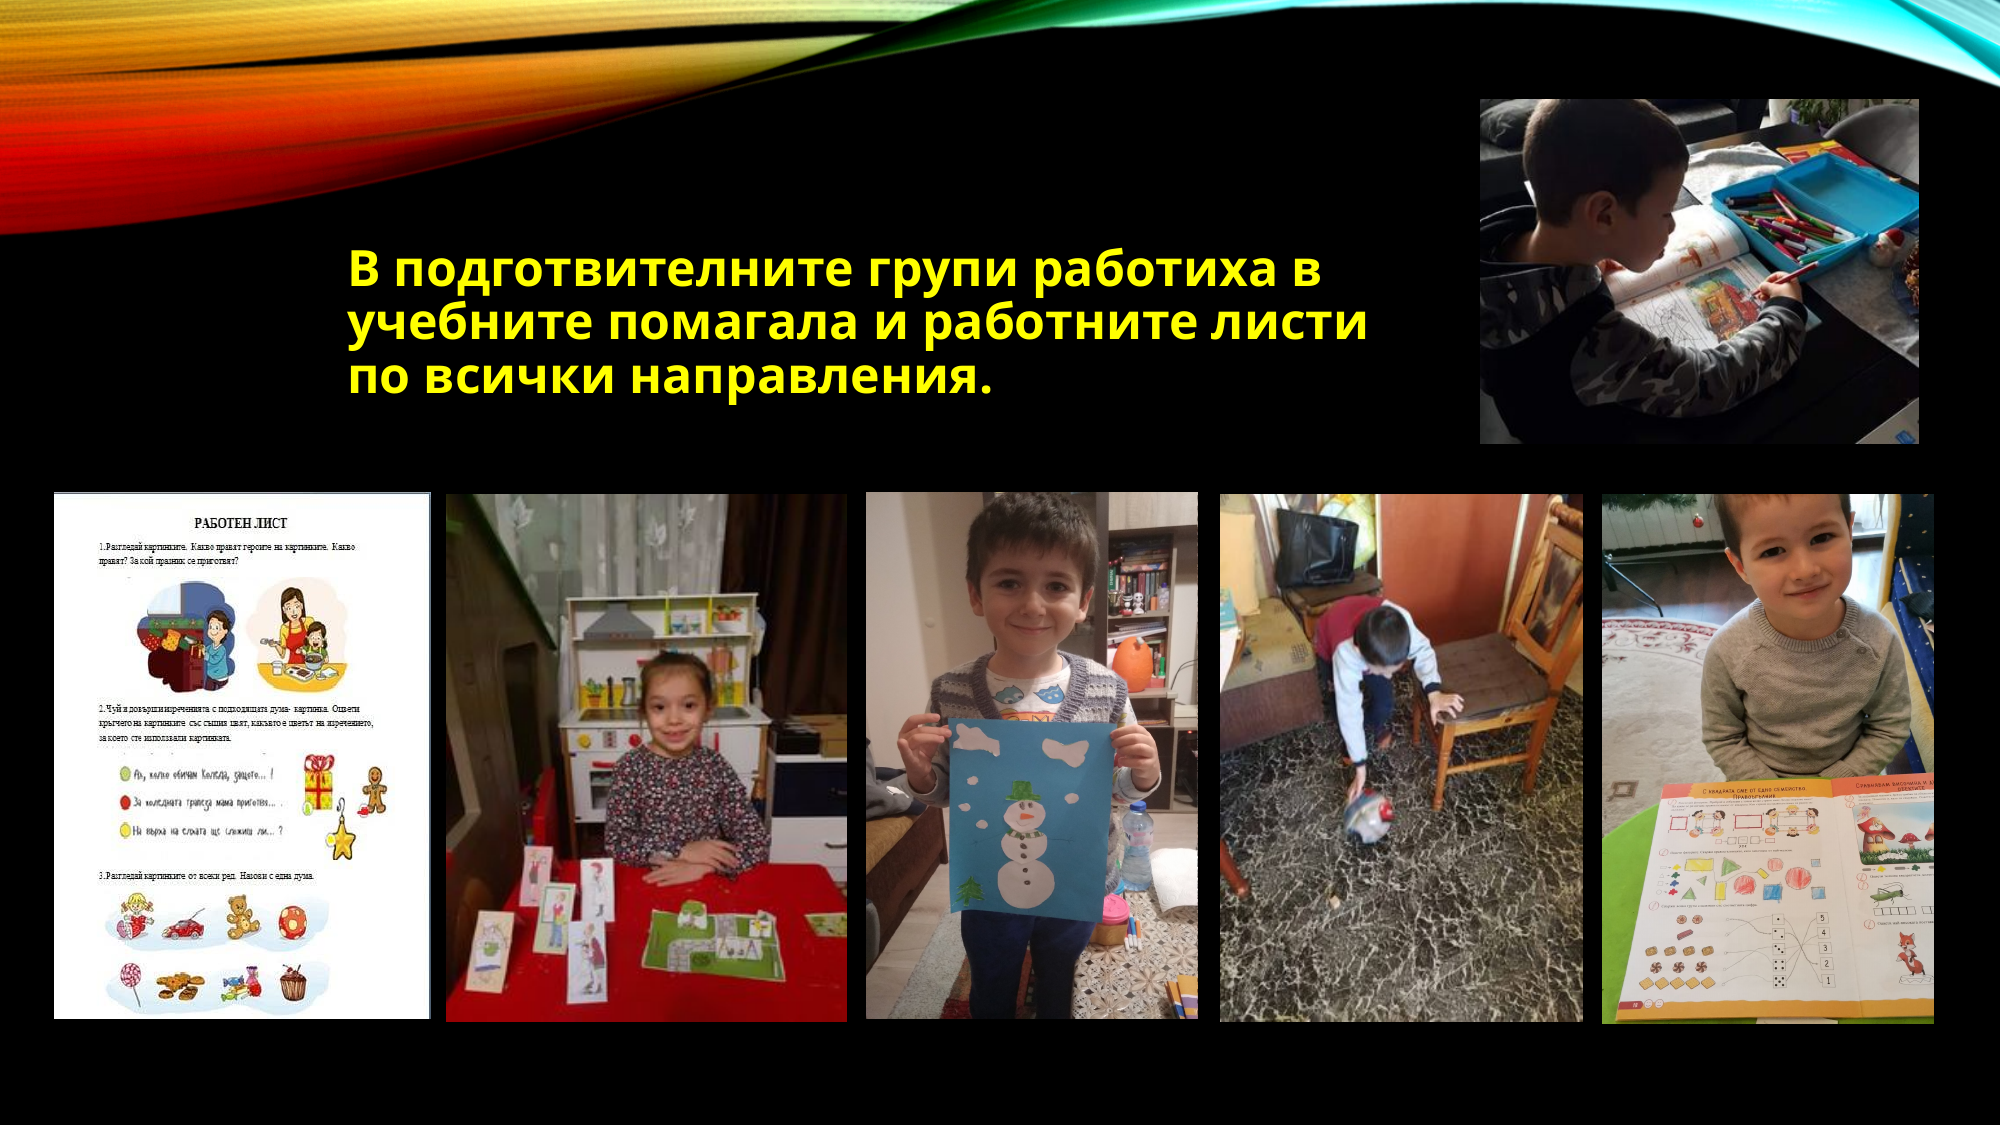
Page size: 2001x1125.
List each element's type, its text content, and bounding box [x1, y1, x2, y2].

picture [1601, 494, 1934, 1024]
picture [54, 491, 431, 1019]
picture [1220, 494, 1583, 1022]
list В подготвителните групи работиха в учебните помагала и работните листи по всички направления. [332, 235, 1401, 421]
picture [446, 494, 848, 1022]
picture [0, 0, 2000, 444]
picture [866, 491, 1198, 1019]
